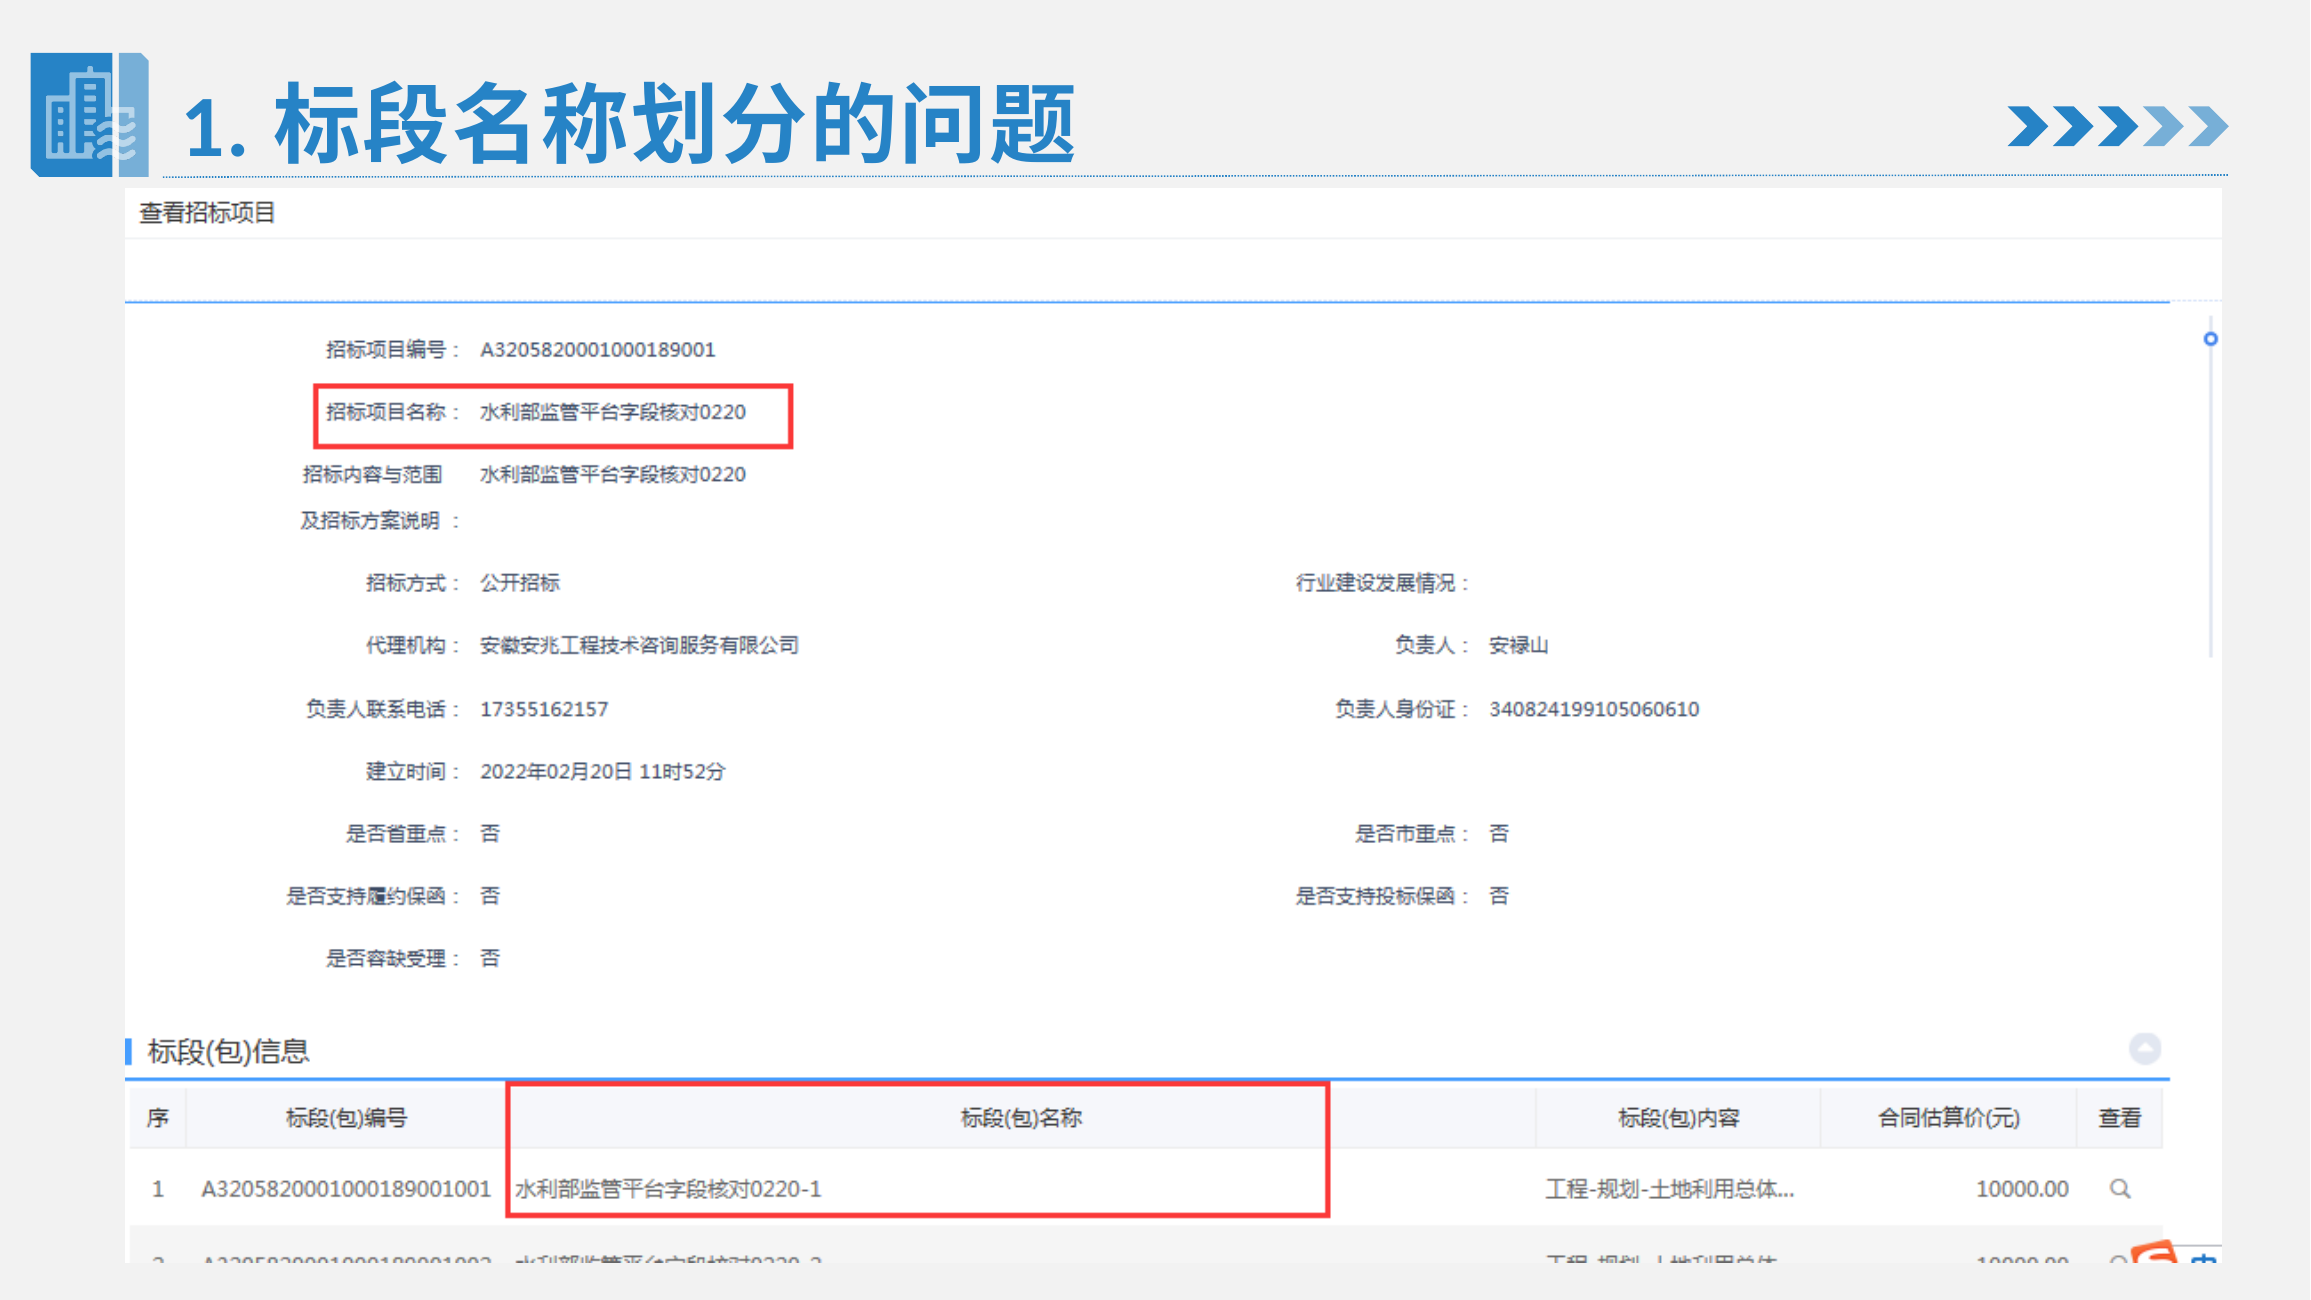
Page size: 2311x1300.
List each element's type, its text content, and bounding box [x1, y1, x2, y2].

picture [43, 66, 138, 160]
picture [125, 188, 2222, 1264]
text_box 1.标段名称划分的问题 [165, 61, 1092, 182]
